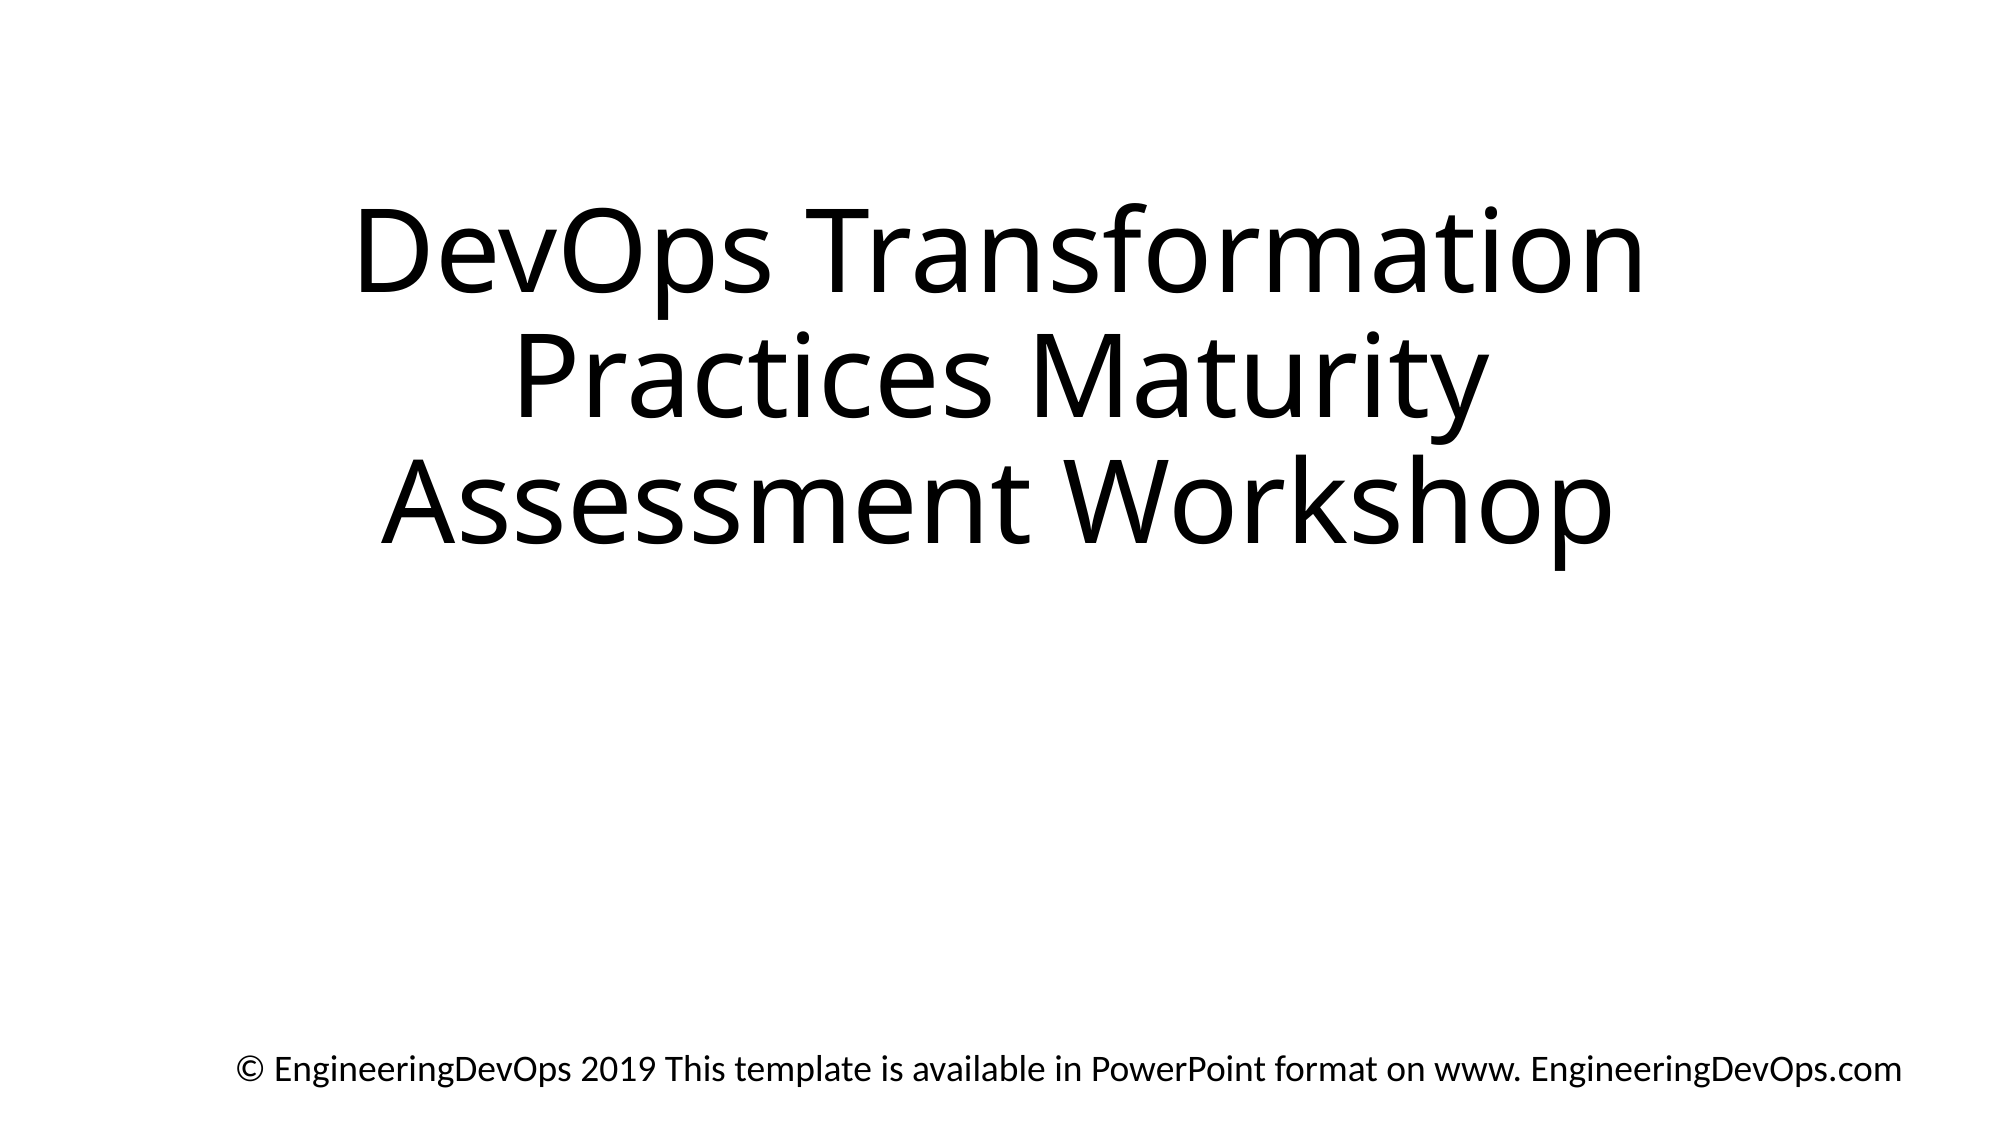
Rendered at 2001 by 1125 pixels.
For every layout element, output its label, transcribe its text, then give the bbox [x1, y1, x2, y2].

text_box © EngineeringDevOps 2019 This template is available in PowerPoint format on www. EngineeringDevOps.com [219, 1037, 1920, 1097]
title DevOps Transformation Practices Maturity Assessment Workshop [249, 184, 1750, 576]
